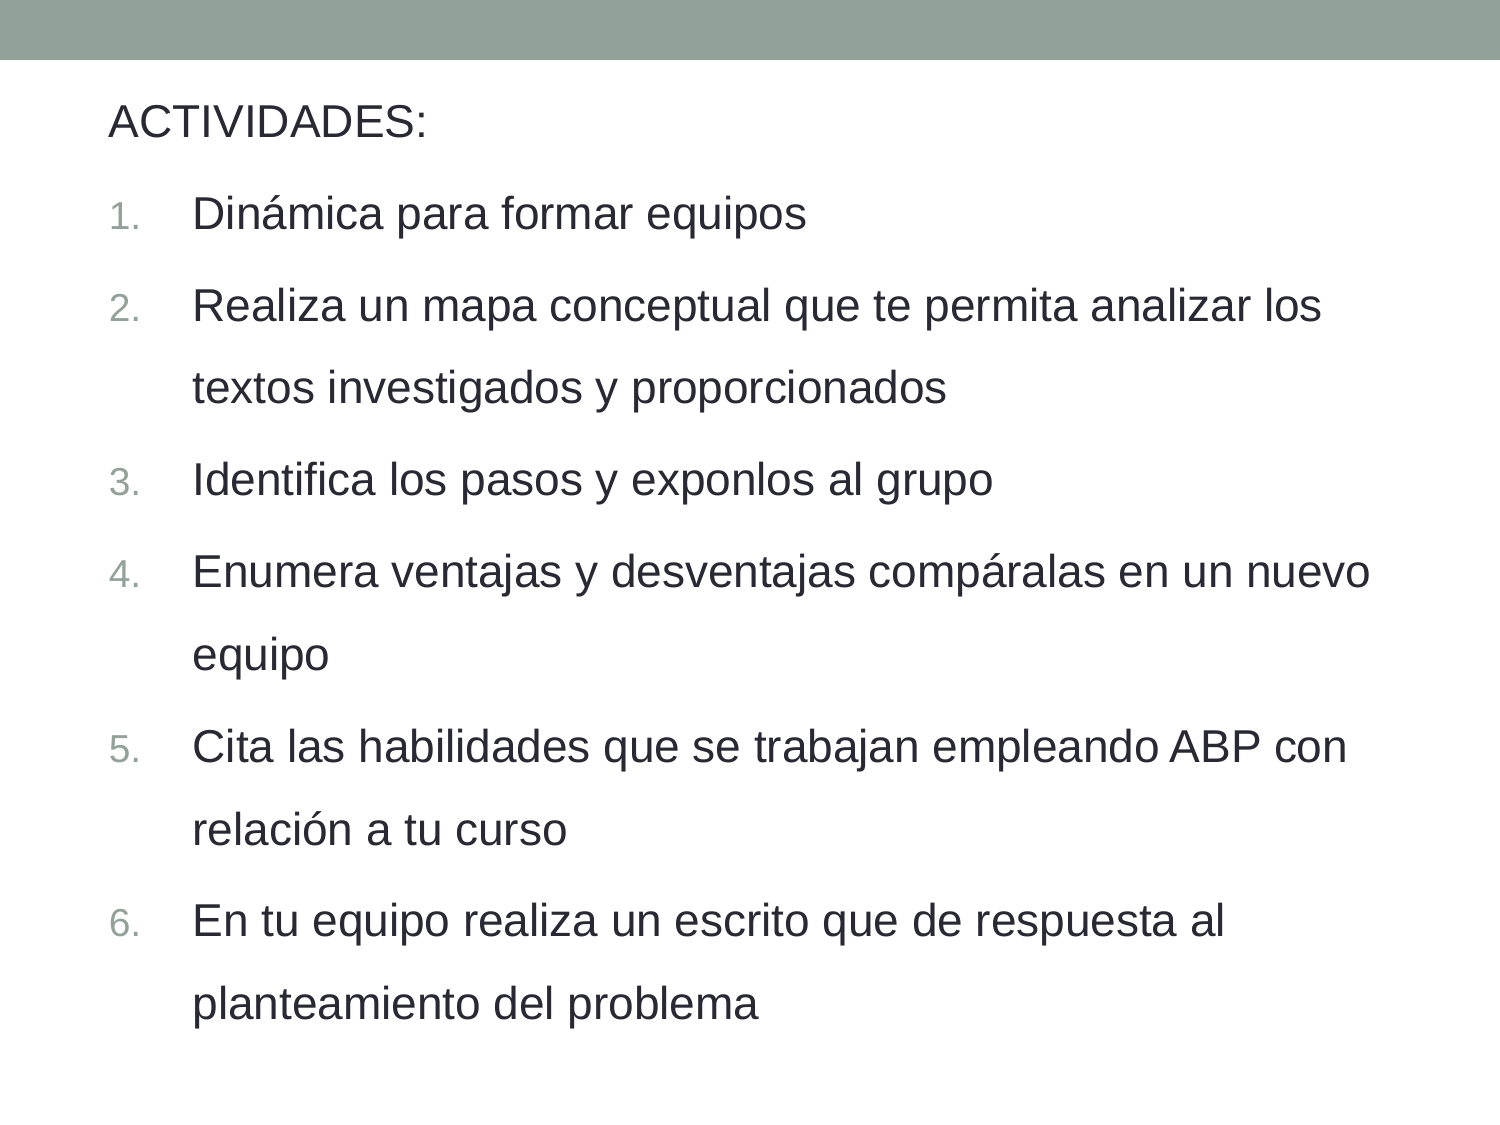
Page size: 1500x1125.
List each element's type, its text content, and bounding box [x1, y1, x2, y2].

list ACTIVIDADES: Dinámica para formar equipos Realiza un mapa conceptual que te permita analizar los textos investigados y proporcionados Identifica los pasos y exponlos al grupo Enumera ventajas y desventajas compáralas en un nuevo equipo Cita las habilidades que se trabajan empleando ABP con relación a tu curso En tu equipo realiza un escrito que de respuesta al planteamiento del problema [93, 56, 1444, 1044]
